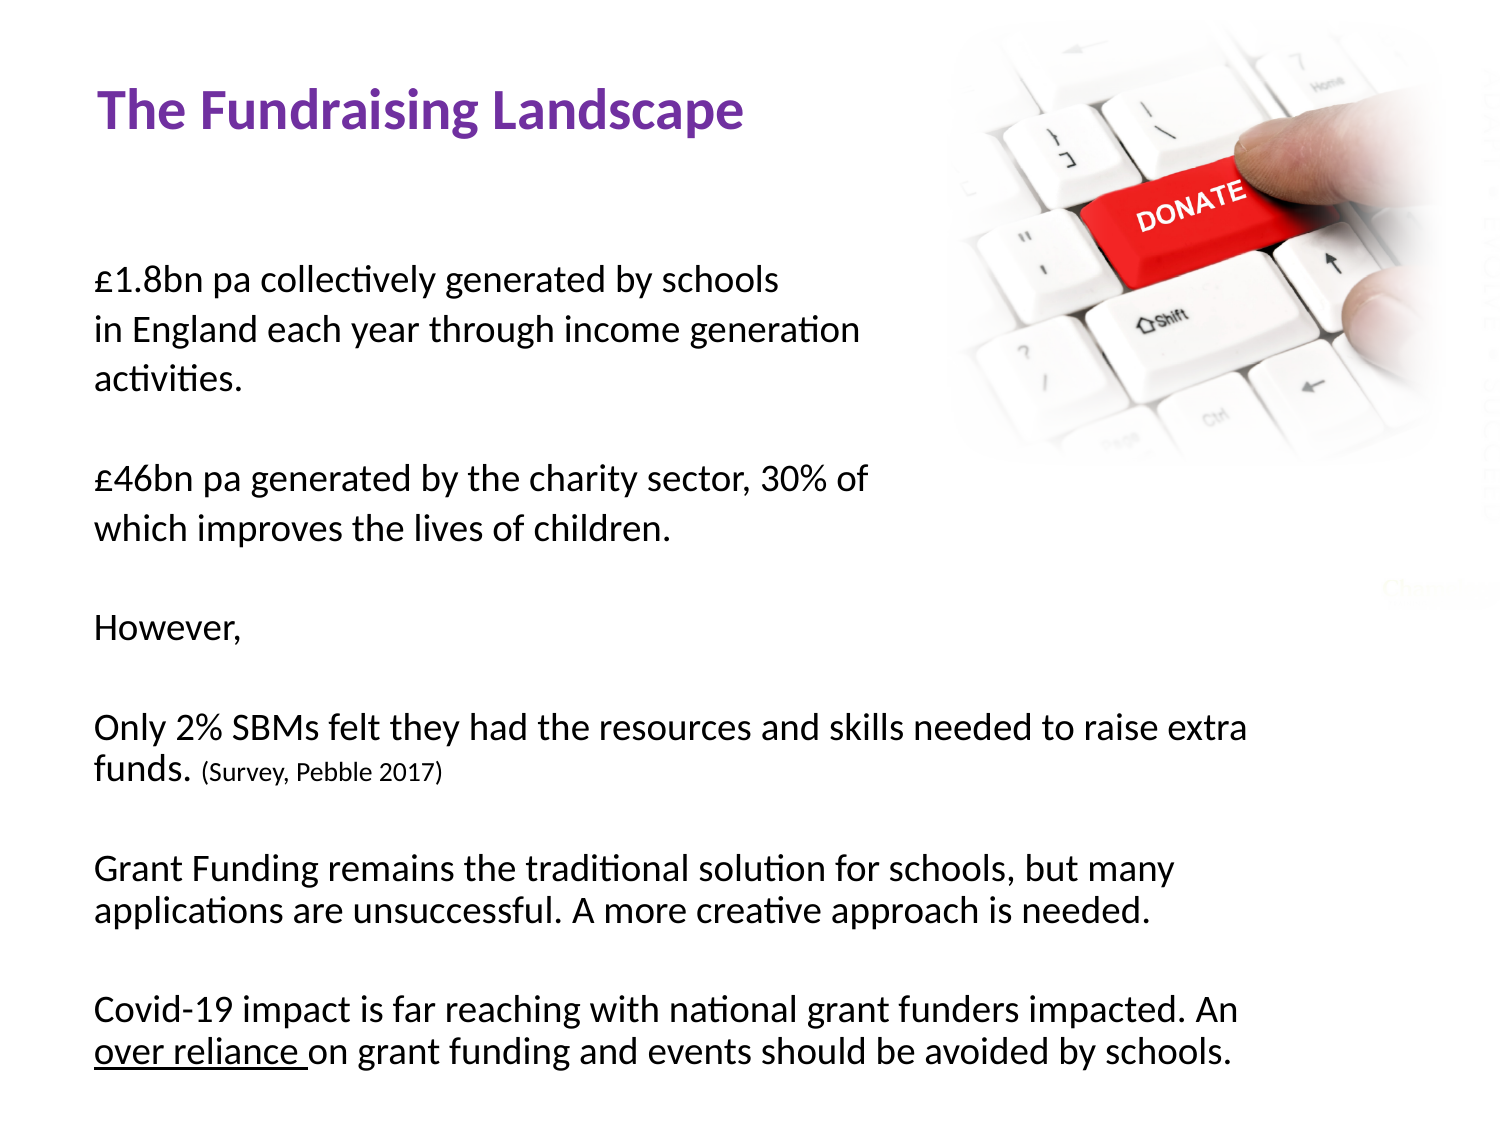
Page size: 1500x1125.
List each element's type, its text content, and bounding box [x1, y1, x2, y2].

list £1.8bn pa collectively generated by schools in England each year through income generation activities. £46bn pa generated by the charity sector, 30% of which improves the lives of children. However, Only 2% SBMs felt they had the resources and skills needed to raise extra funds. (Survey, Pebble 2017) Grant Funding remains the traditional solution for schools, but many applications are unsuccessful. A more creative approach is needed. Covid-19 impact is far reaching with national grant funders impacted. An over reliance on grant funding and events should be avoided by schools. [78, 149, 1330, 1081]
text_box The Fundraising Landscape [82, 63, 743, 149]
picture [748, 0, 1500, 618]
